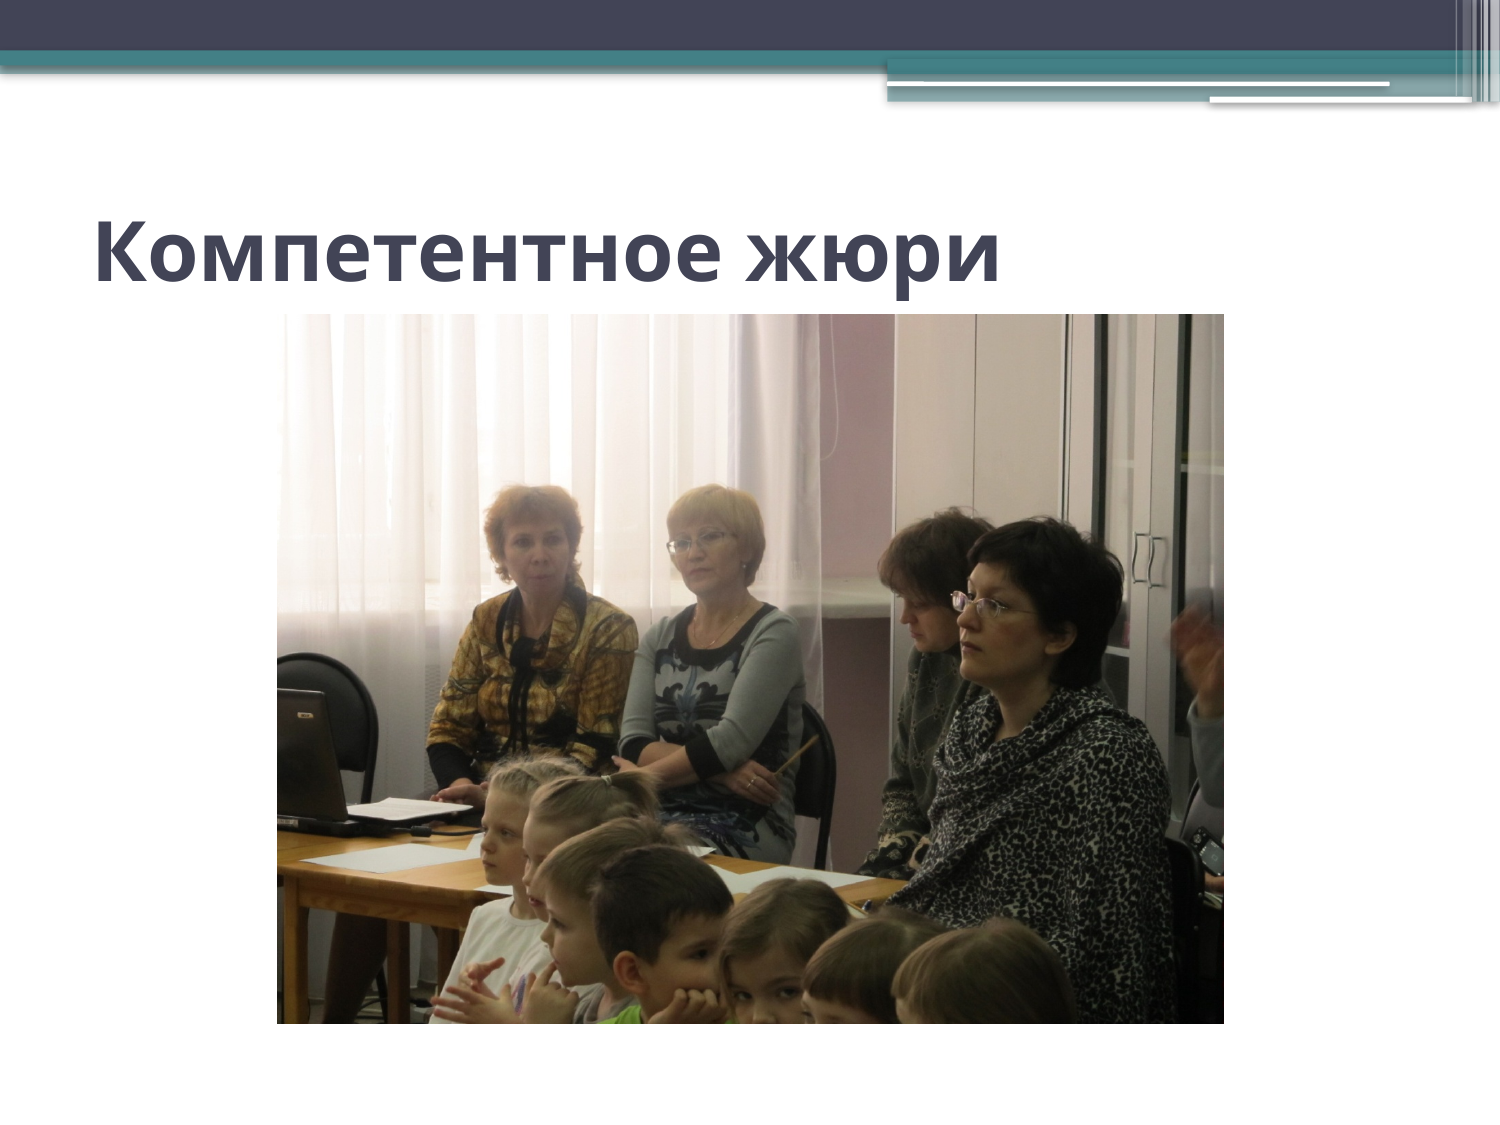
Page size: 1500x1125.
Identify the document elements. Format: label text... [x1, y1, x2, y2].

title Компетентное жюри [76, 160, 1427, 336]
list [277, 314, 1224, 1024]
